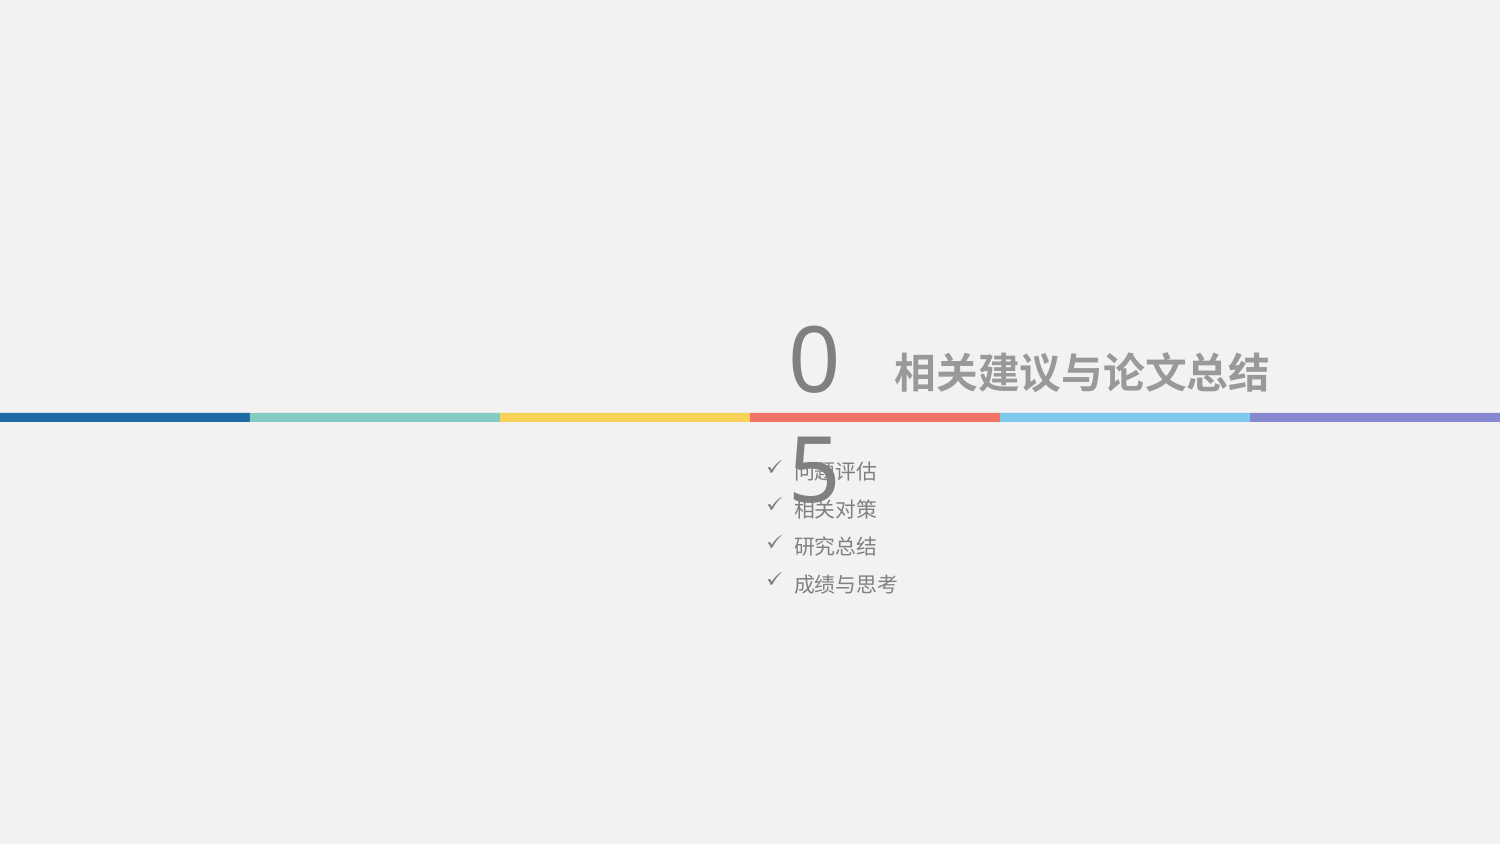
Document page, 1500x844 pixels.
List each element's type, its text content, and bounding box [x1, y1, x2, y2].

text_box 05 [750, 293, 880, 411]
text_box 05 [750, 430, 880, 529]
text_box 问题评估 相关对策 研究总结 成绩与思考 [751, 439, 913, 604]
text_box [0, 412, 1500, 423]
text_box 相关建议与论文总结 [880, 339, 1329, 405]
